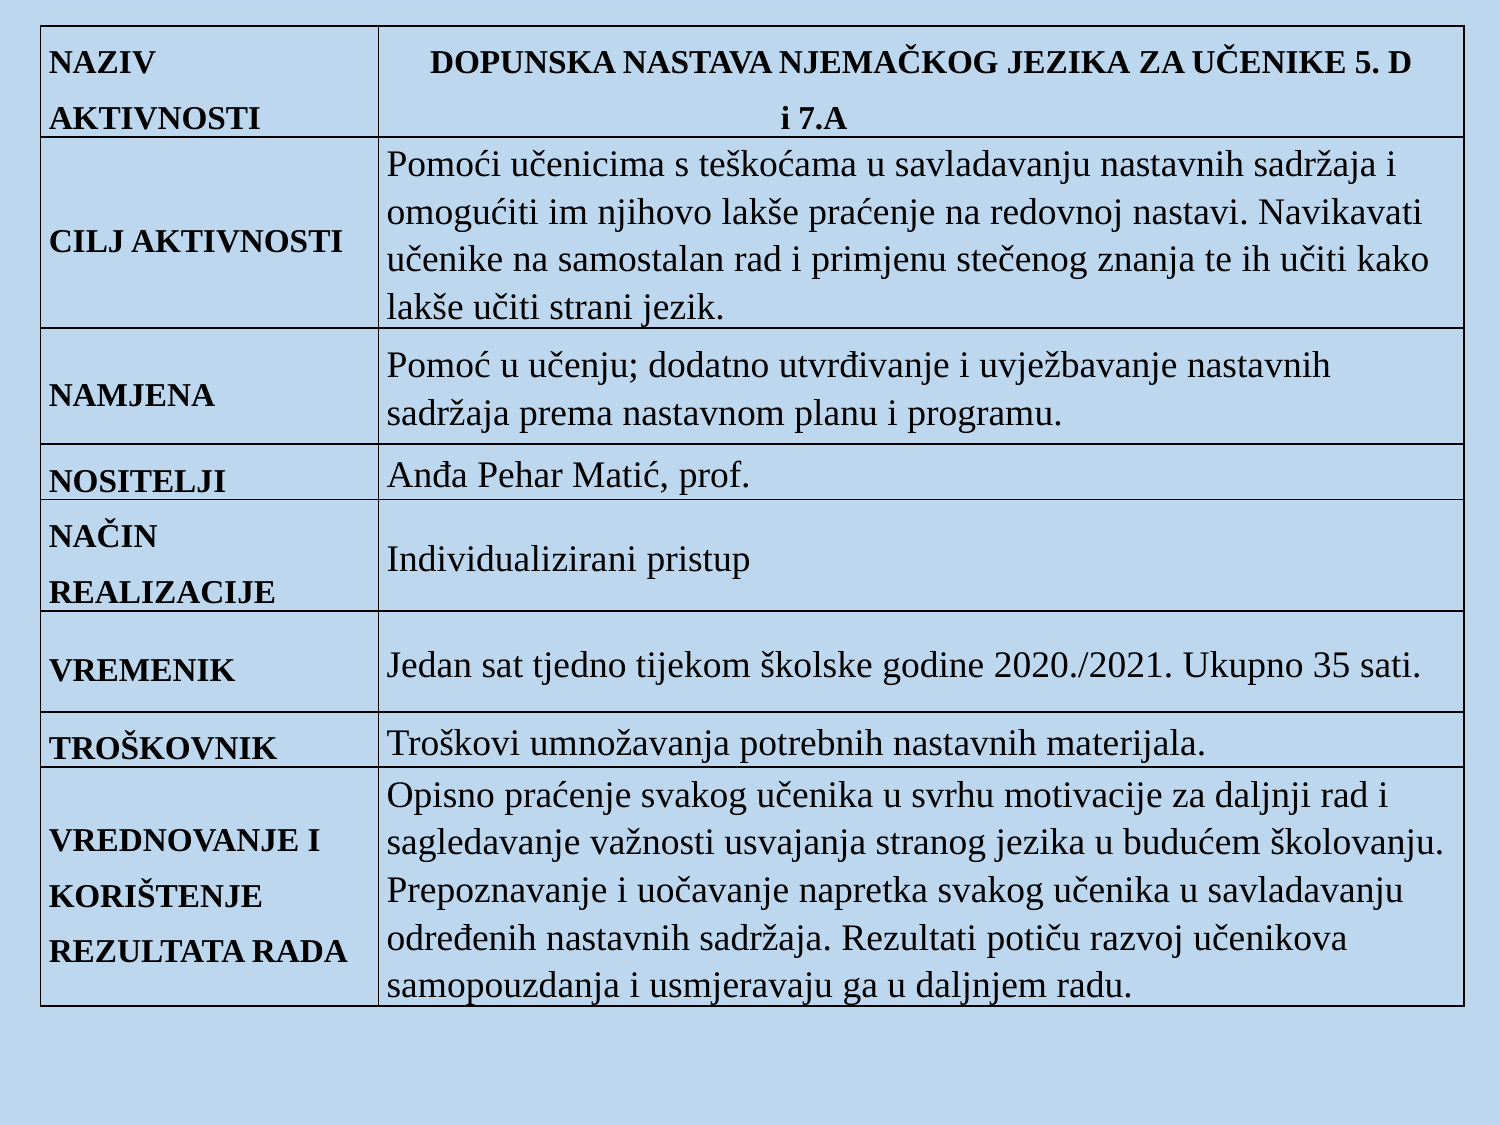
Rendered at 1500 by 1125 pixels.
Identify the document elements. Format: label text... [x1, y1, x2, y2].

table_cell Pomoć u učenju; dodatno utvrđivanje i uvježbavanje nastavnih sadržaja prema nastavnom planu i programu. [379, 329, 1463, 443]
table_cell Troškovi umnožavanja potrebnih nastavnih materijala. [379, 713, 1463, 766]
table_cell Individualizirani pristup [379, 500, 1463, 610]
table_cell VREMENIK [41, 612, 378, 711]
table_header DOPUNSKA NASTAVA NJEMAČKOG JEZIKA ZA UČENIKE 5. D i 7.A [379, 27, 1463, 136]
table_cell NOSITELJI [41, 445, 378, 499]
table_cell CILJ AKTIVNOSTI [41, 138, 378, 327]
table_cell Jedan sat tjedno tijekom školske godine 2020./2021. Ukupno 35 sati. [379, 612, 1463, 711]
table_cell TROŠKOVNIK [41, 713, 378, 766]
table_cell Anđa Pehar Matić, prof. [379, 445, 1463, 499]
table_cell Pomoći učenicima s teškoćama u savladavanju nastavnih sadržaja i omogućiti im njihovo lakše praćenje na redovnoj nastavi. Navikavati učenike na samostalan rad i primjenu stečenog znanja te ih učiti kako lakše učiti strani jezik. [379, 138, 1463, 327]
table_cell NAČIN REALIZACIJE [41, 500, 378, 610]
table_cell VREDNOVANJE I KORIŠTENJE REZULTATA RADA [41, 768, 378, 1005]
table_header NAZIV AKTIVNOSTI [41, 27, 378, 136]
text_box [1161, 0, 1497, 45]
table_cell Opisno praćenje svakog učenika u svrhu motivacije za daljnji rad i sagledavanje važnosti usvajanja stranog jezika u budućem školovanju. Prepoznavanje i uočavanje napretka svakog učenika u savladavanju određenih nastavnih sadržaja. Rezultati potiču razvoj učenikova samopouzdanja i usmjeravaju ga u daljnjem radu. [379, 768, 1463, 1005]
table_cell NAMJENA [41, 329, 378, 443]
